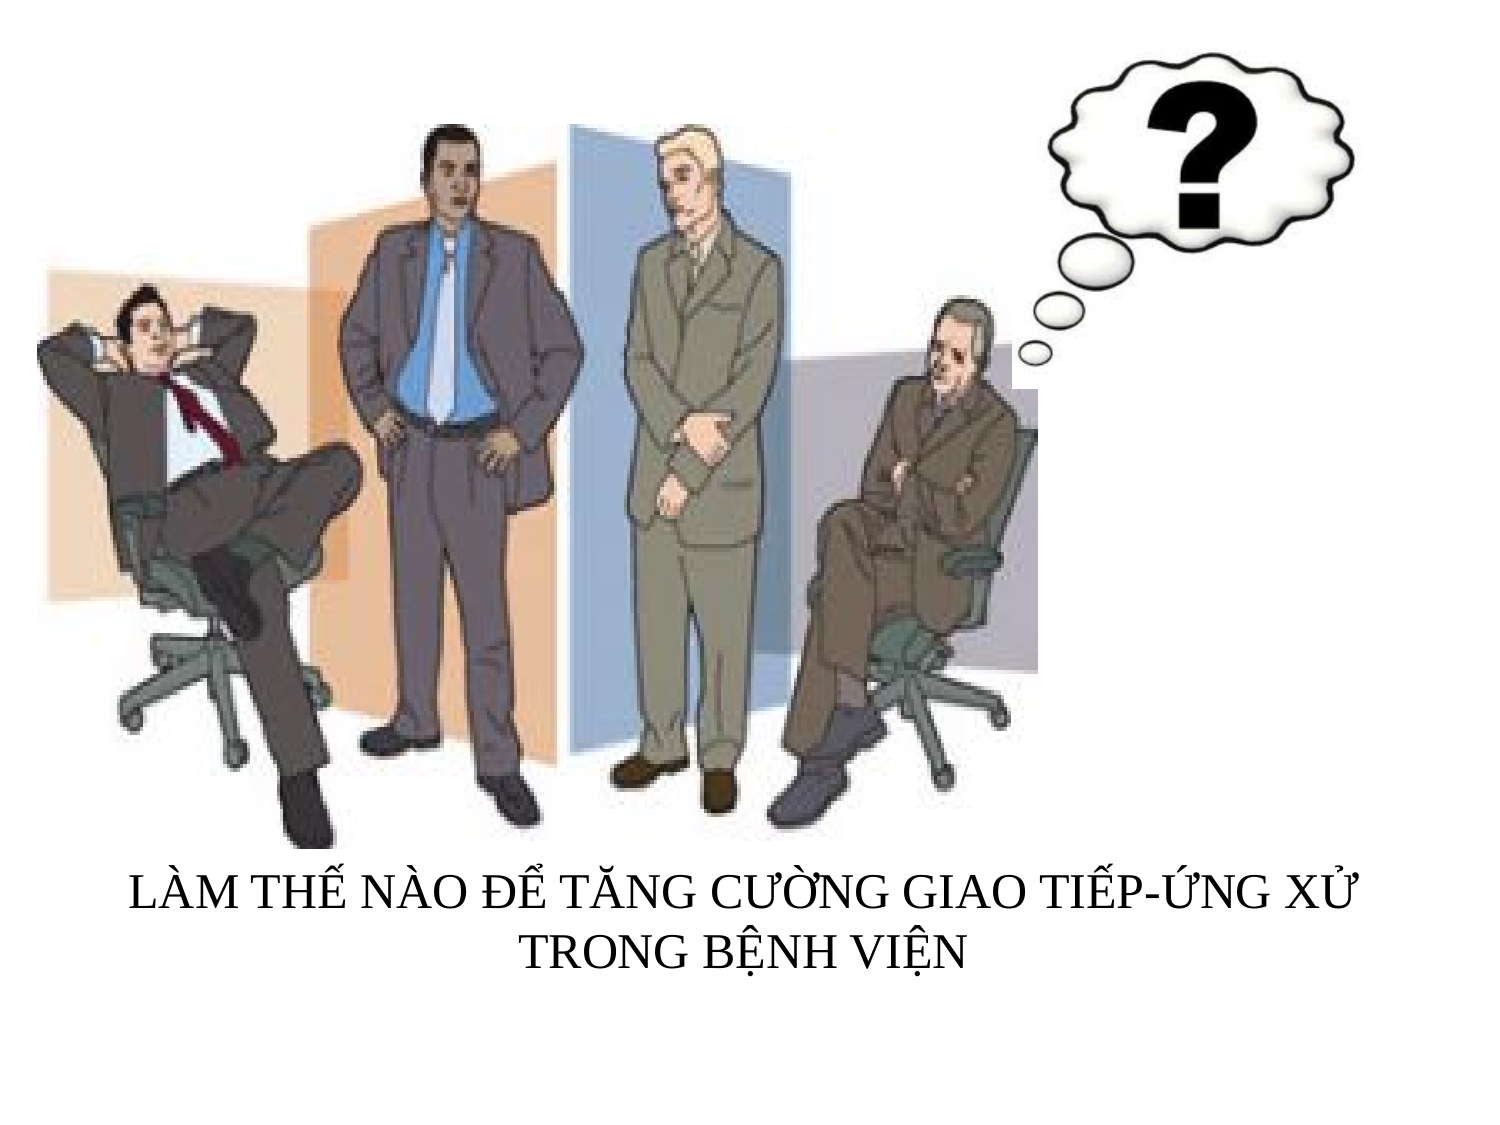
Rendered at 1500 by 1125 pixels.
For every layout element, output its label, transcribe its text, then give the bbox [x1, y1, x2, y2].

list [1012, 37, 1365, 390]
title LÀM THẾ NÀO ĐỂ TĂNG CƯỜNG GIAO TIẾP-ỨNG XỬ TRONG BỆNH VIỆN [37, 849, 1450, 988]
picture [37, 124, 1038, 851]
